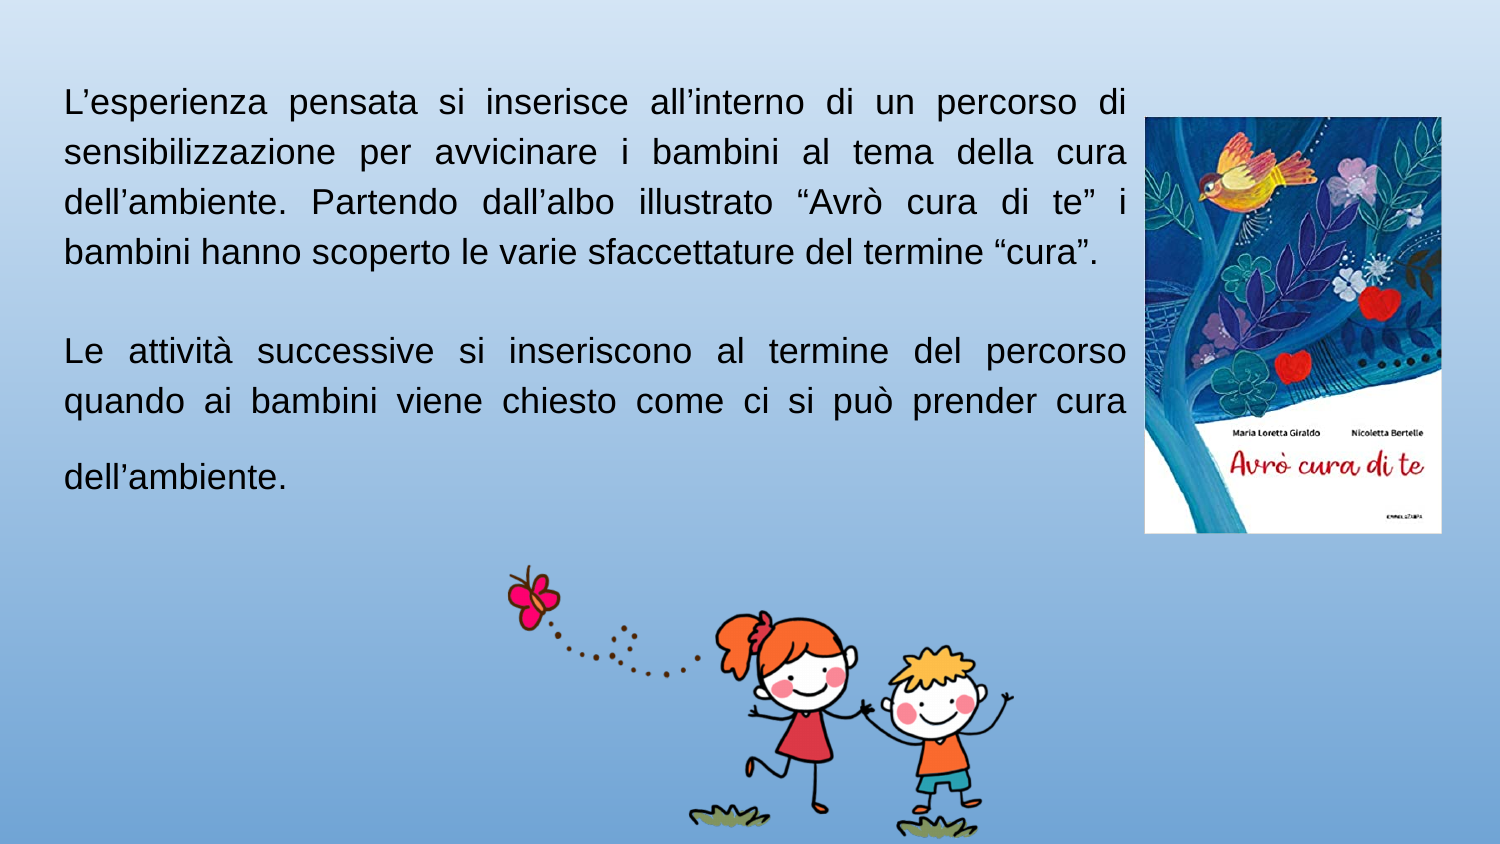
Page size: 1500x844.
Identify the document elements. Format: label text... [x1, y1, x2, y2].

picture [1143, 116, 1443, 534]
picture [506, 534, 1022, 844]
title L’esperienza pensata si inserisce all’interno di un percorso di sensibilizzazione per avvicinare i bambini al tema della cura dell’ambiente. Partendo dall’albo illustrato “Avrò cura di te” i bambini hanno scoperto le varie sfaccettature del termine “cura”. Le attività successive si inseriscono al termine del percorso quando ai bambini viene chiesto come ci si può prender cura dell’ambiente. [48, 39, 1145, 534]
